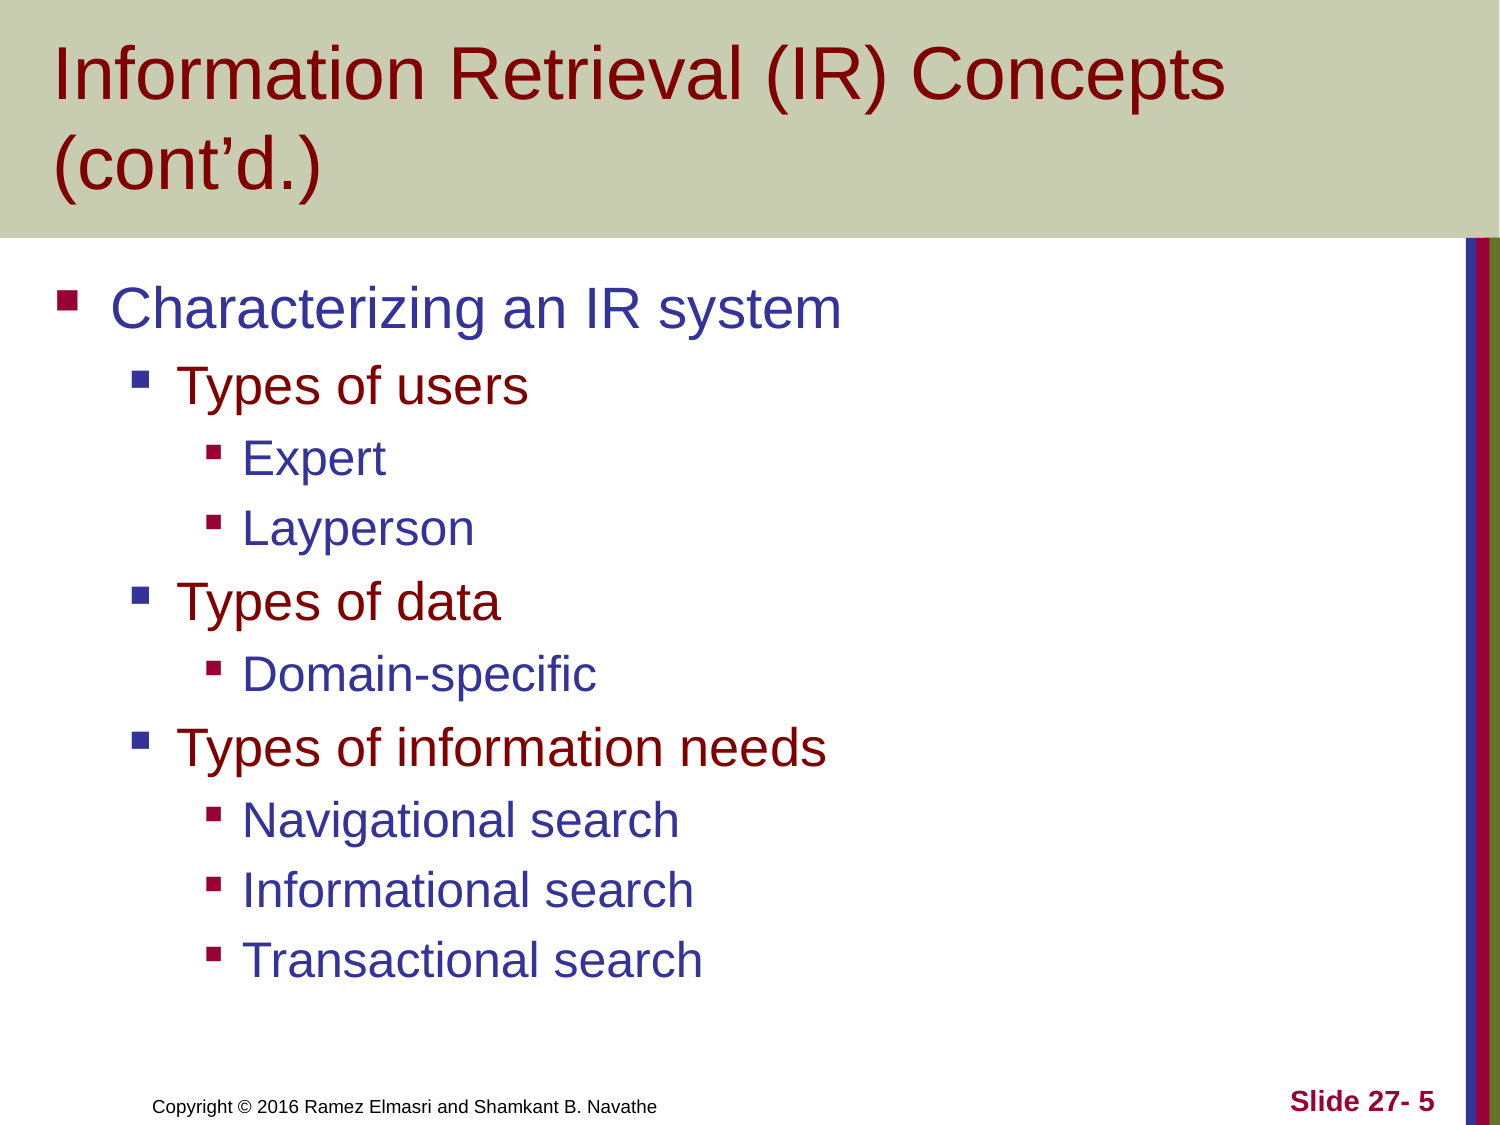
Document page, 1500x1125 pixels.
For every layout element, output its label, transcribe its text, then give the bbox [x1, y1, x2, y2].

title Information Retrieval (IR) Concepts (cont’d.) [37, 49, 1317, 213]
list Characterizing an IR system Types of users Expert Layperson Types of data Domain-specific Types of information needs Navigational search Informational search Transactional search [39, 262, 1400, 1013]
slide_number Slide 27- 5 [1137, 1049, 1451, 1125]
